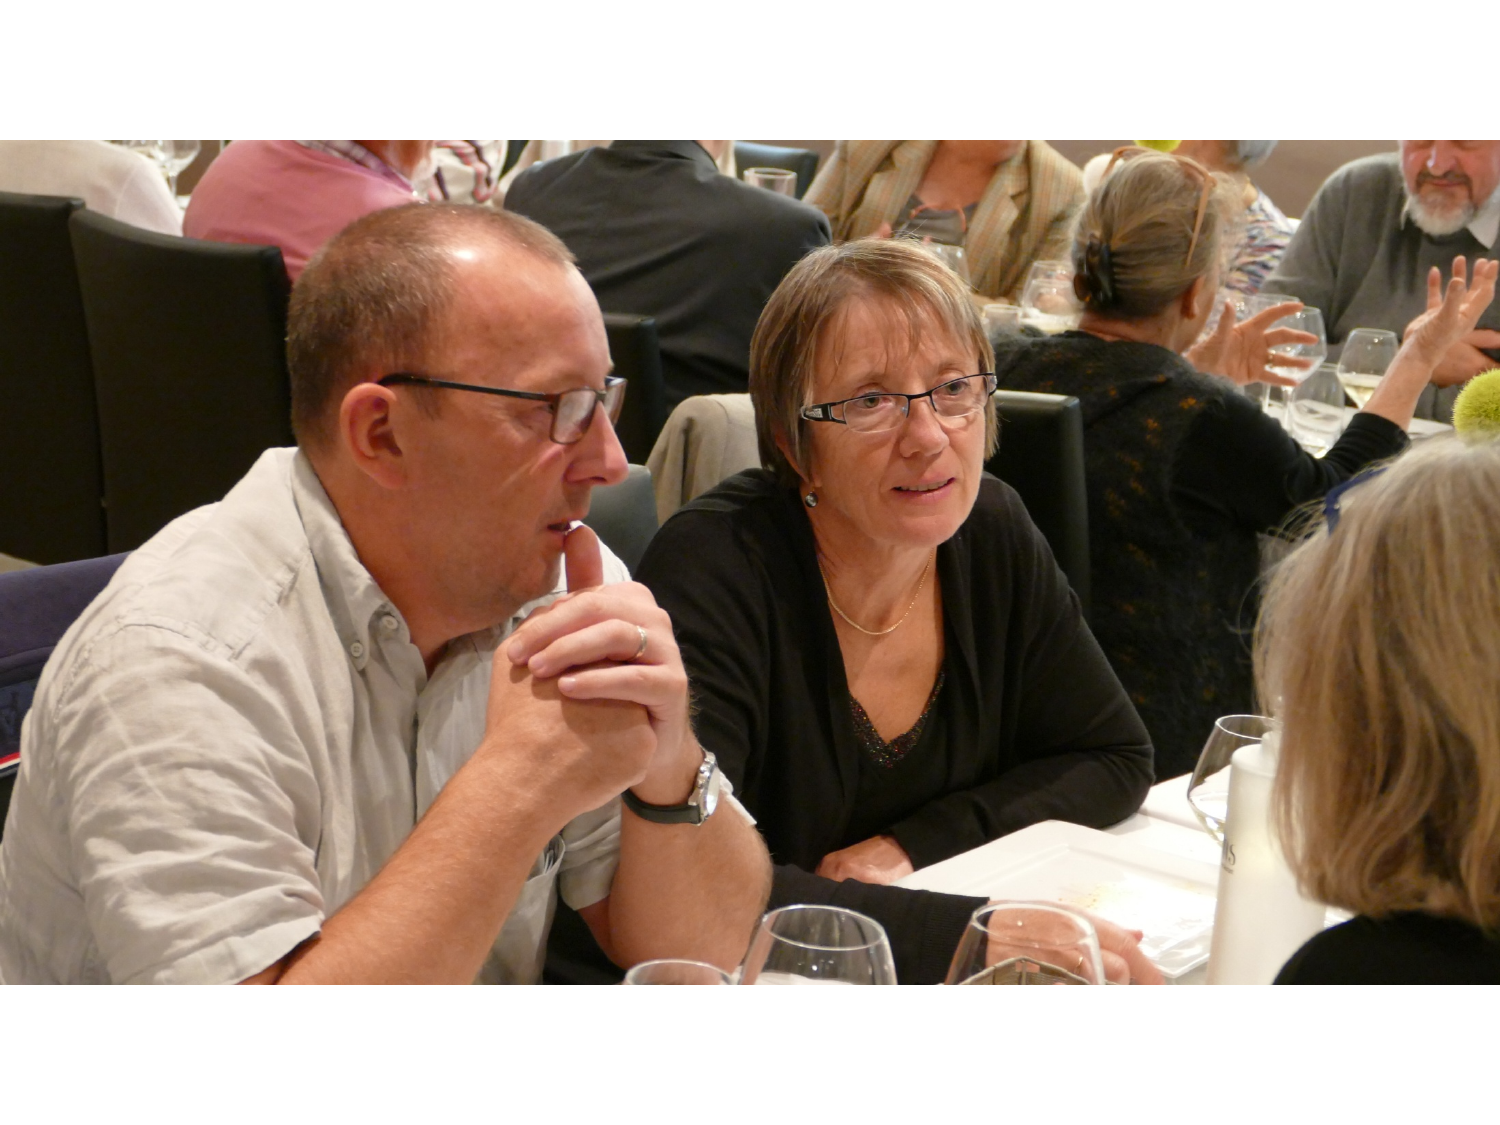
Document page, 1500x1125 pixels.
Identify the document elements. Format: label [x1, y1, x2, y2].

picture [0, 140, 1500, 985]
